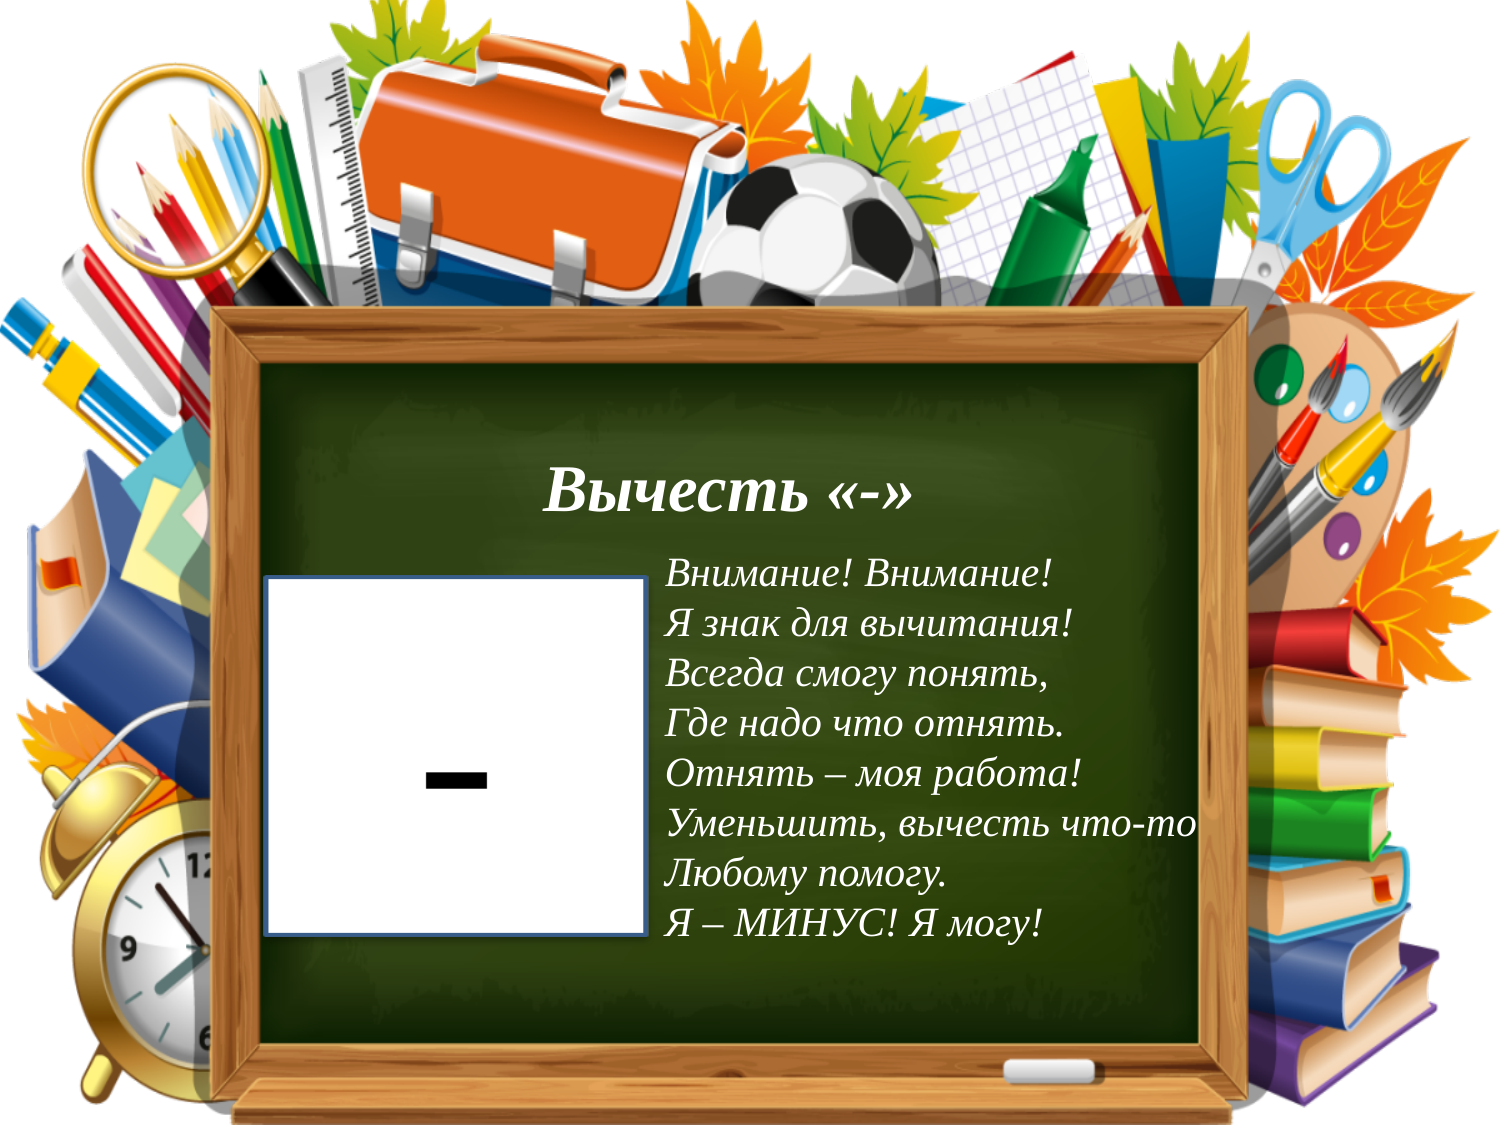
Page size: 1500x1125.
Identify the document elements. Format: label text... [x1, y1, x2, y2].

text_box Внимание! Внимание! Я знак для вычитания! Всегда смогу понять, Где надо что отнять. Отнять – моя работа! Уменьшить, вычесть что-то Любому помогу. Я – МИНУС! Я могу! [650, 537, 1225, 953]
text_box Вычесть «-» [528, 437, 948, 533]
picture [0, 0, 1500, 1125]
